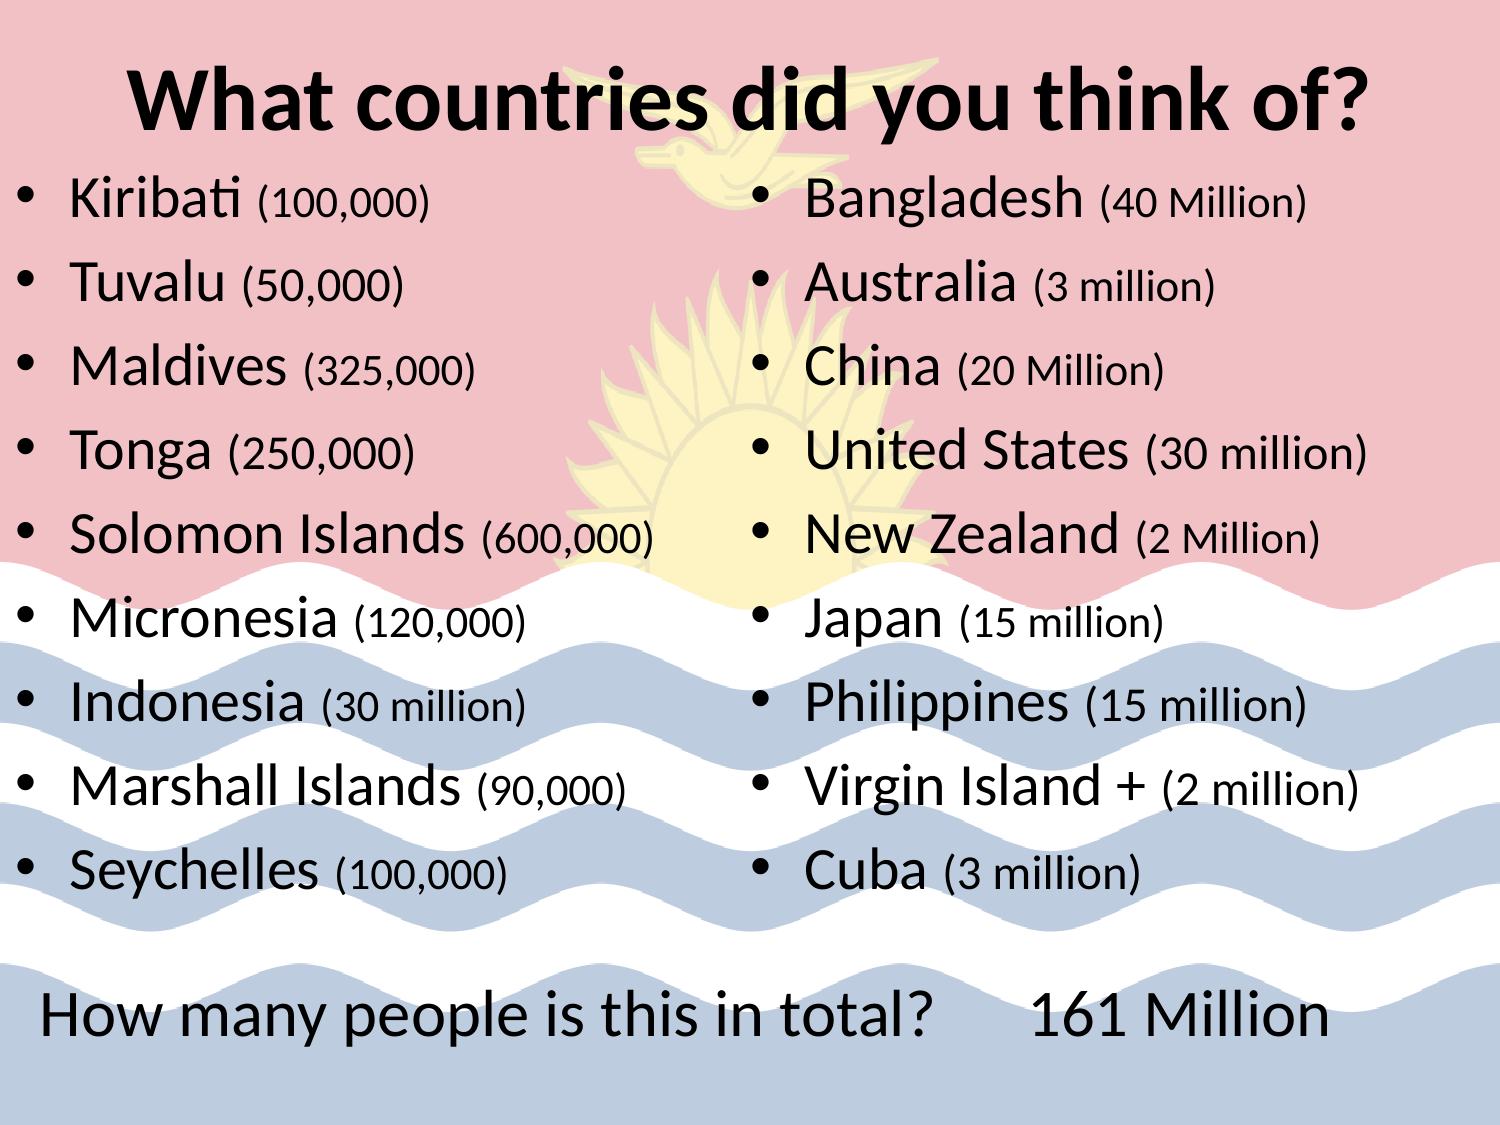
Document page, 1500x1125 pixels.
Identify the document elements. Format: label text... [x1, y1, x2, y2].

text_box How many people is this in total? [24, 962, 1012, 1058]
list Kiribati (100,000) Tuvalu (50,000) Maldives (325,000) Tonga (250,000) Solomon Islands (600,000) Micronesia (120,000) Indonesia (30 million) Marshall Islands (90,000) Seychelles (100,000) Bangladesh (40 Million) Australia (3 million) China (20 Million) United States (30 million) New Zealand (2 Million) Japan (15 million) Philippines (15 million) Virgin Island + (2 million) Cuba (3 million) [0, 149, 1500, 975]
title What countries did you think of? [0, 0, 1500, 149]
text_box 161 Million [1012, 962, 1450, 1058]
